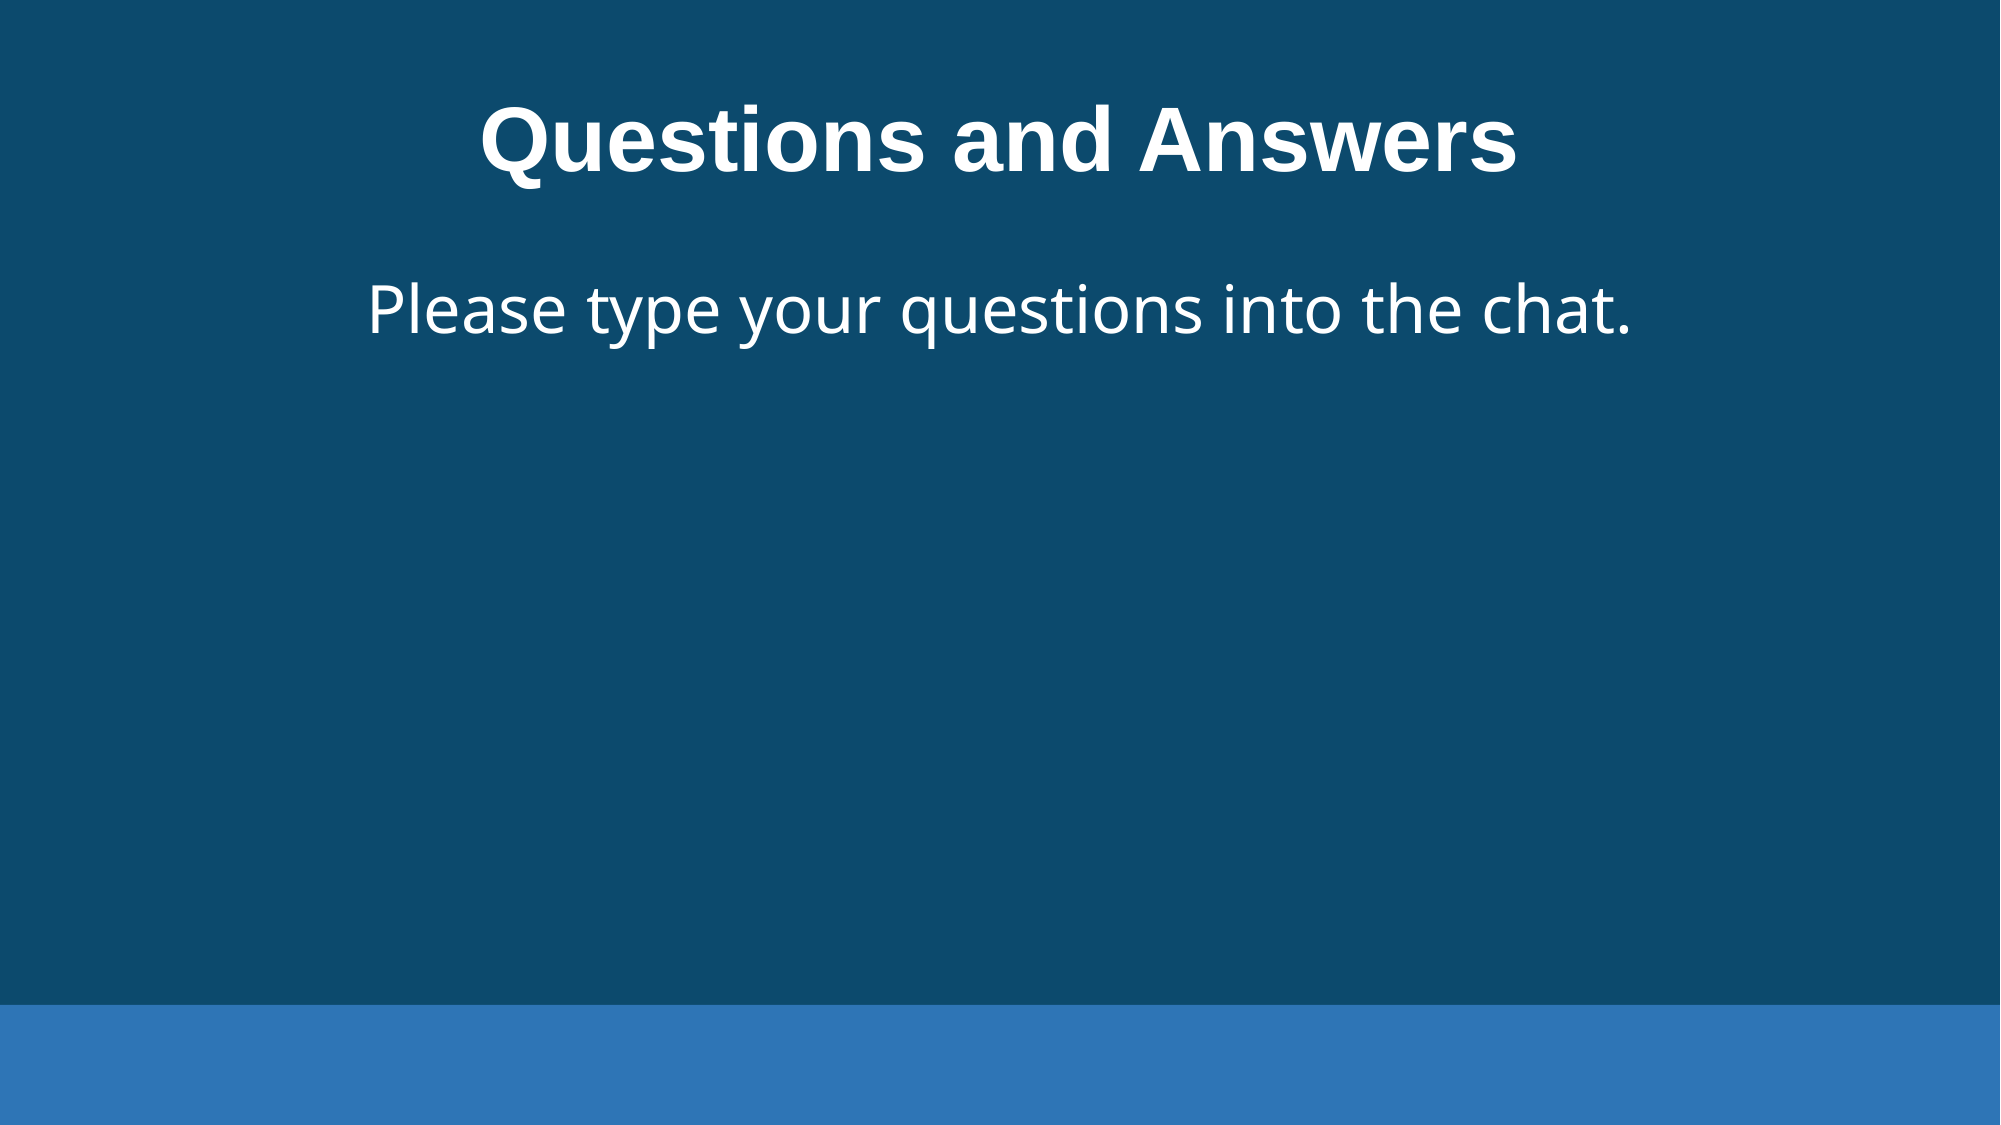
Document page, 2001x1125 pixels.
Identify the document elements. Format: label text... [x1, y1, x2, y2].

title Questions and Answers [24, 33, 1975, 251]
list Please type your questions into the chat. [24, 268, 1975, 1092]
